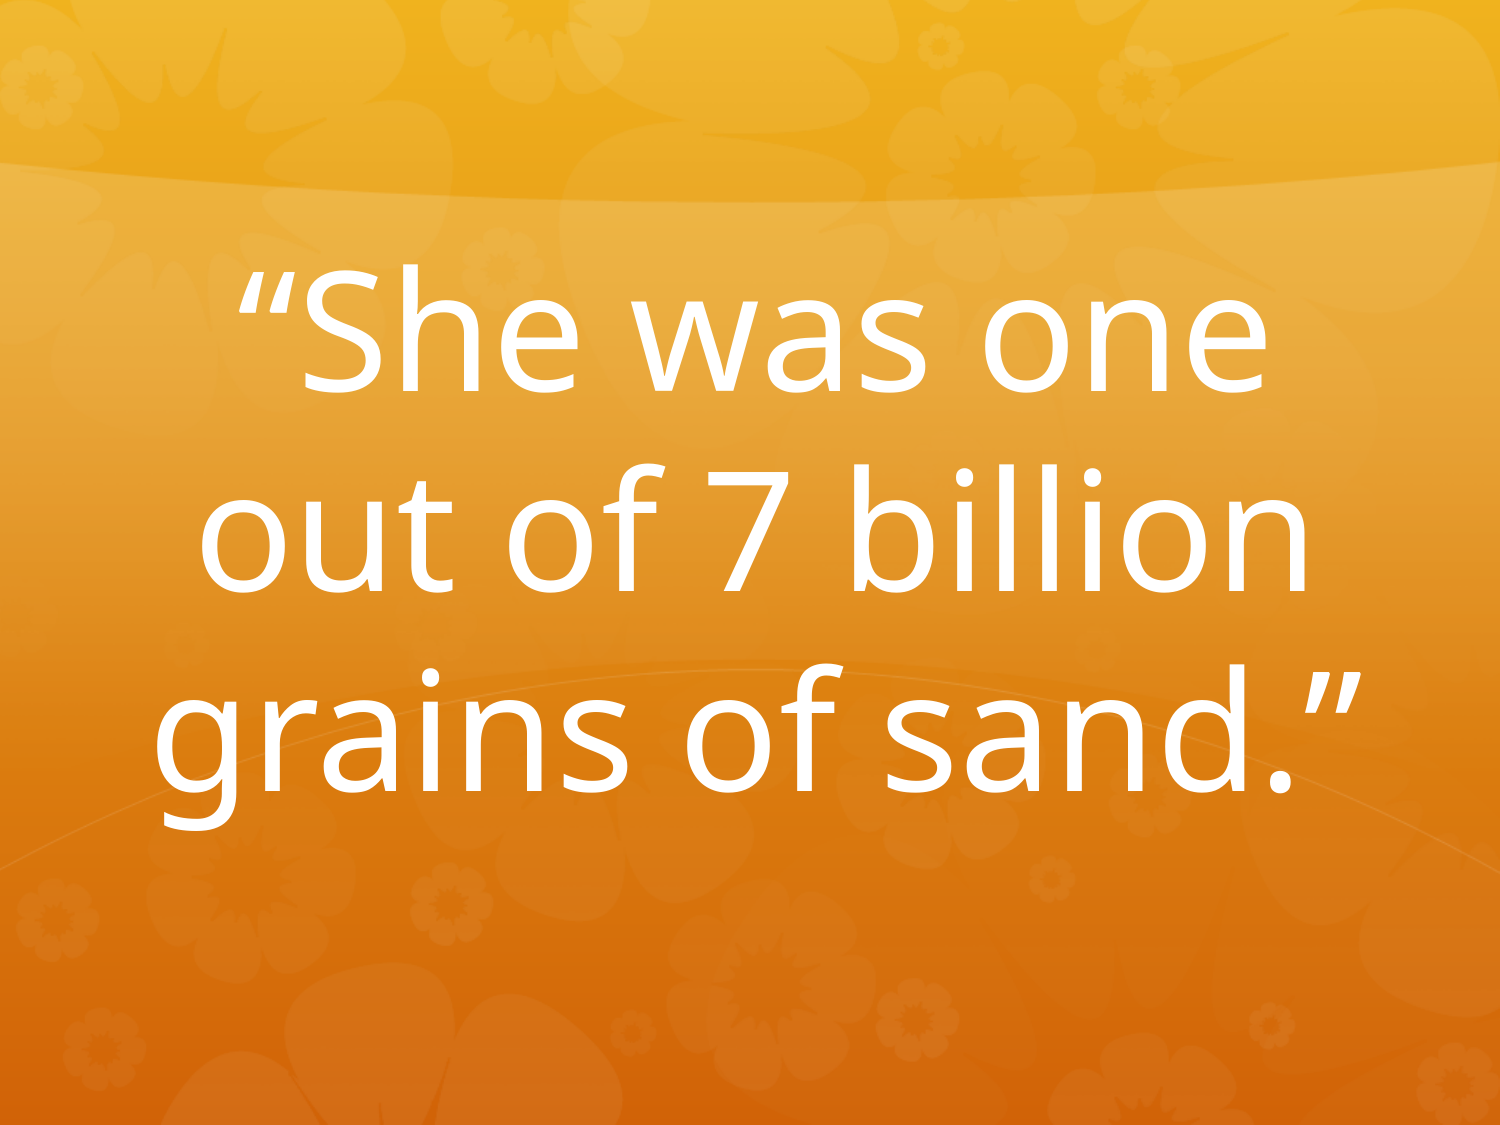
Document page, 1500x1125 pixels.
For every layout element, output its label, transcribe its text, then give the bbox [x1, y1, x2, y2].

picture [0, 0, 1500, 1125]
list “She was one out of 7 billion grains of sand.” [106, 217, 1407, 1004]
